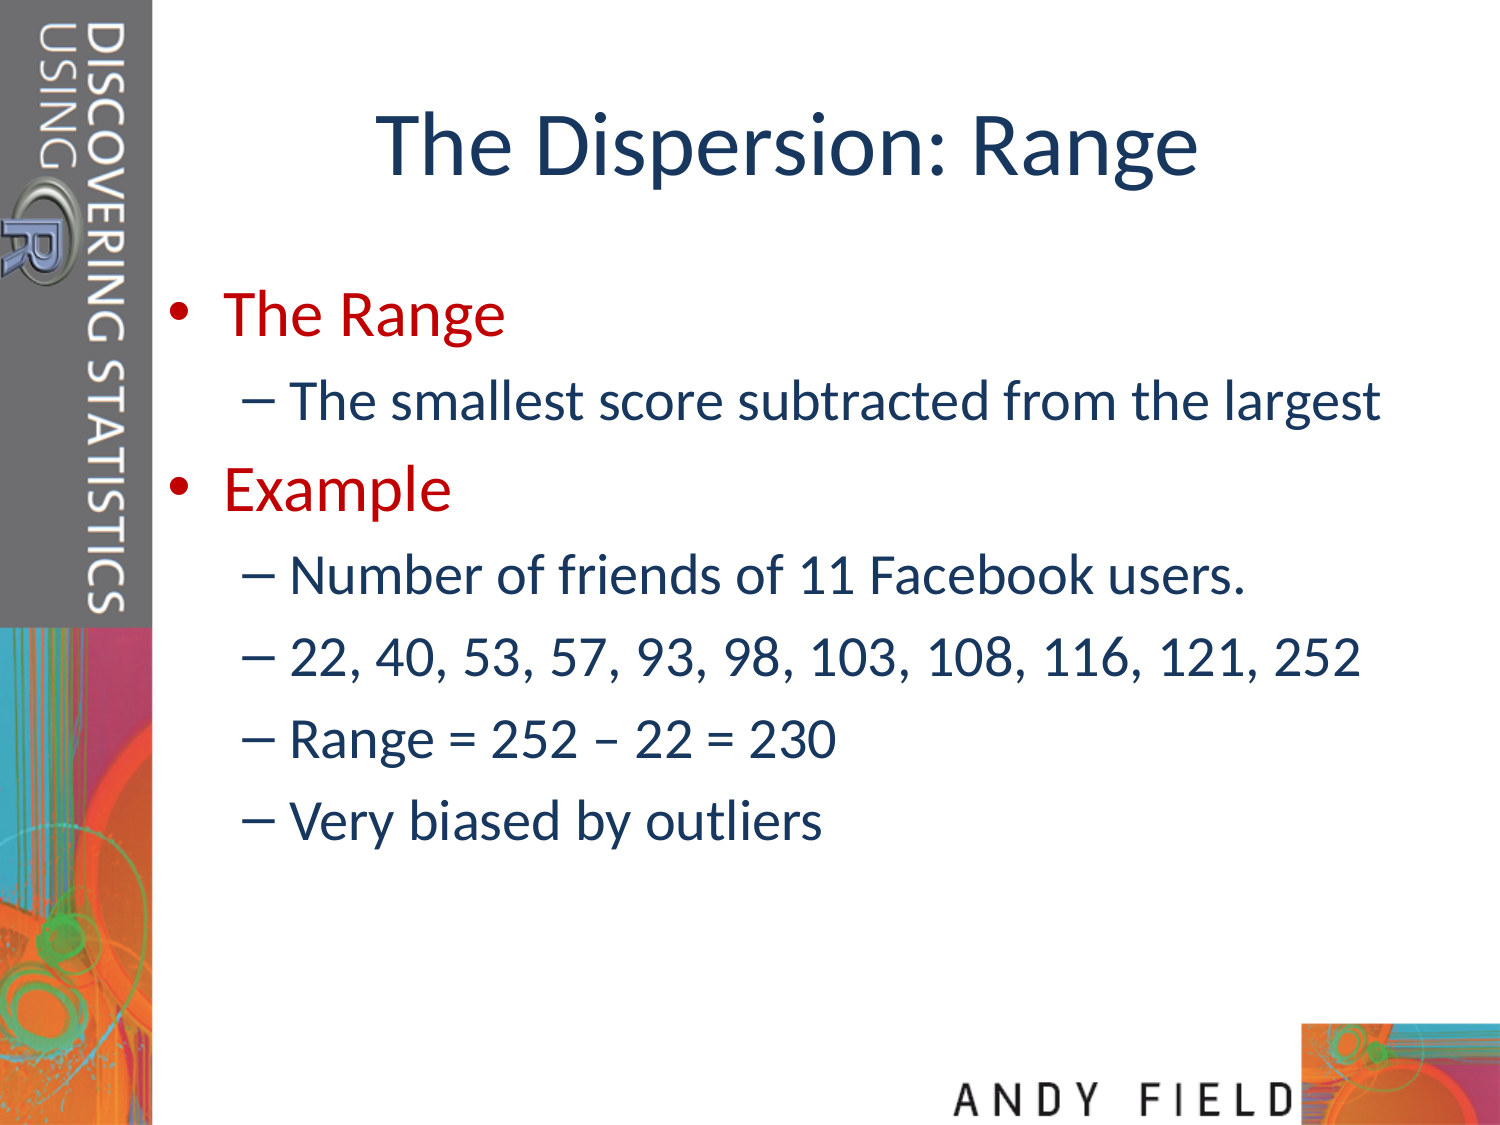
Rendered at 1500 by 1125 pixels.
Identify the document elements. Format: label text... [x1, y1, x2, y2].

list The Range The smallest score subtracted from the largest Example Number of friends of 11 Facebook users. 22, 40, 53, 57, 93, 98, 103, 108, 116, 121, 252 Range = 252 – 22 = 230 Very biased by outliers [152, 262, 1425, 1005]
picture [0, 0, 1500, 1125]
title The Dispersion: Range [152, 45, 1425, 233]
